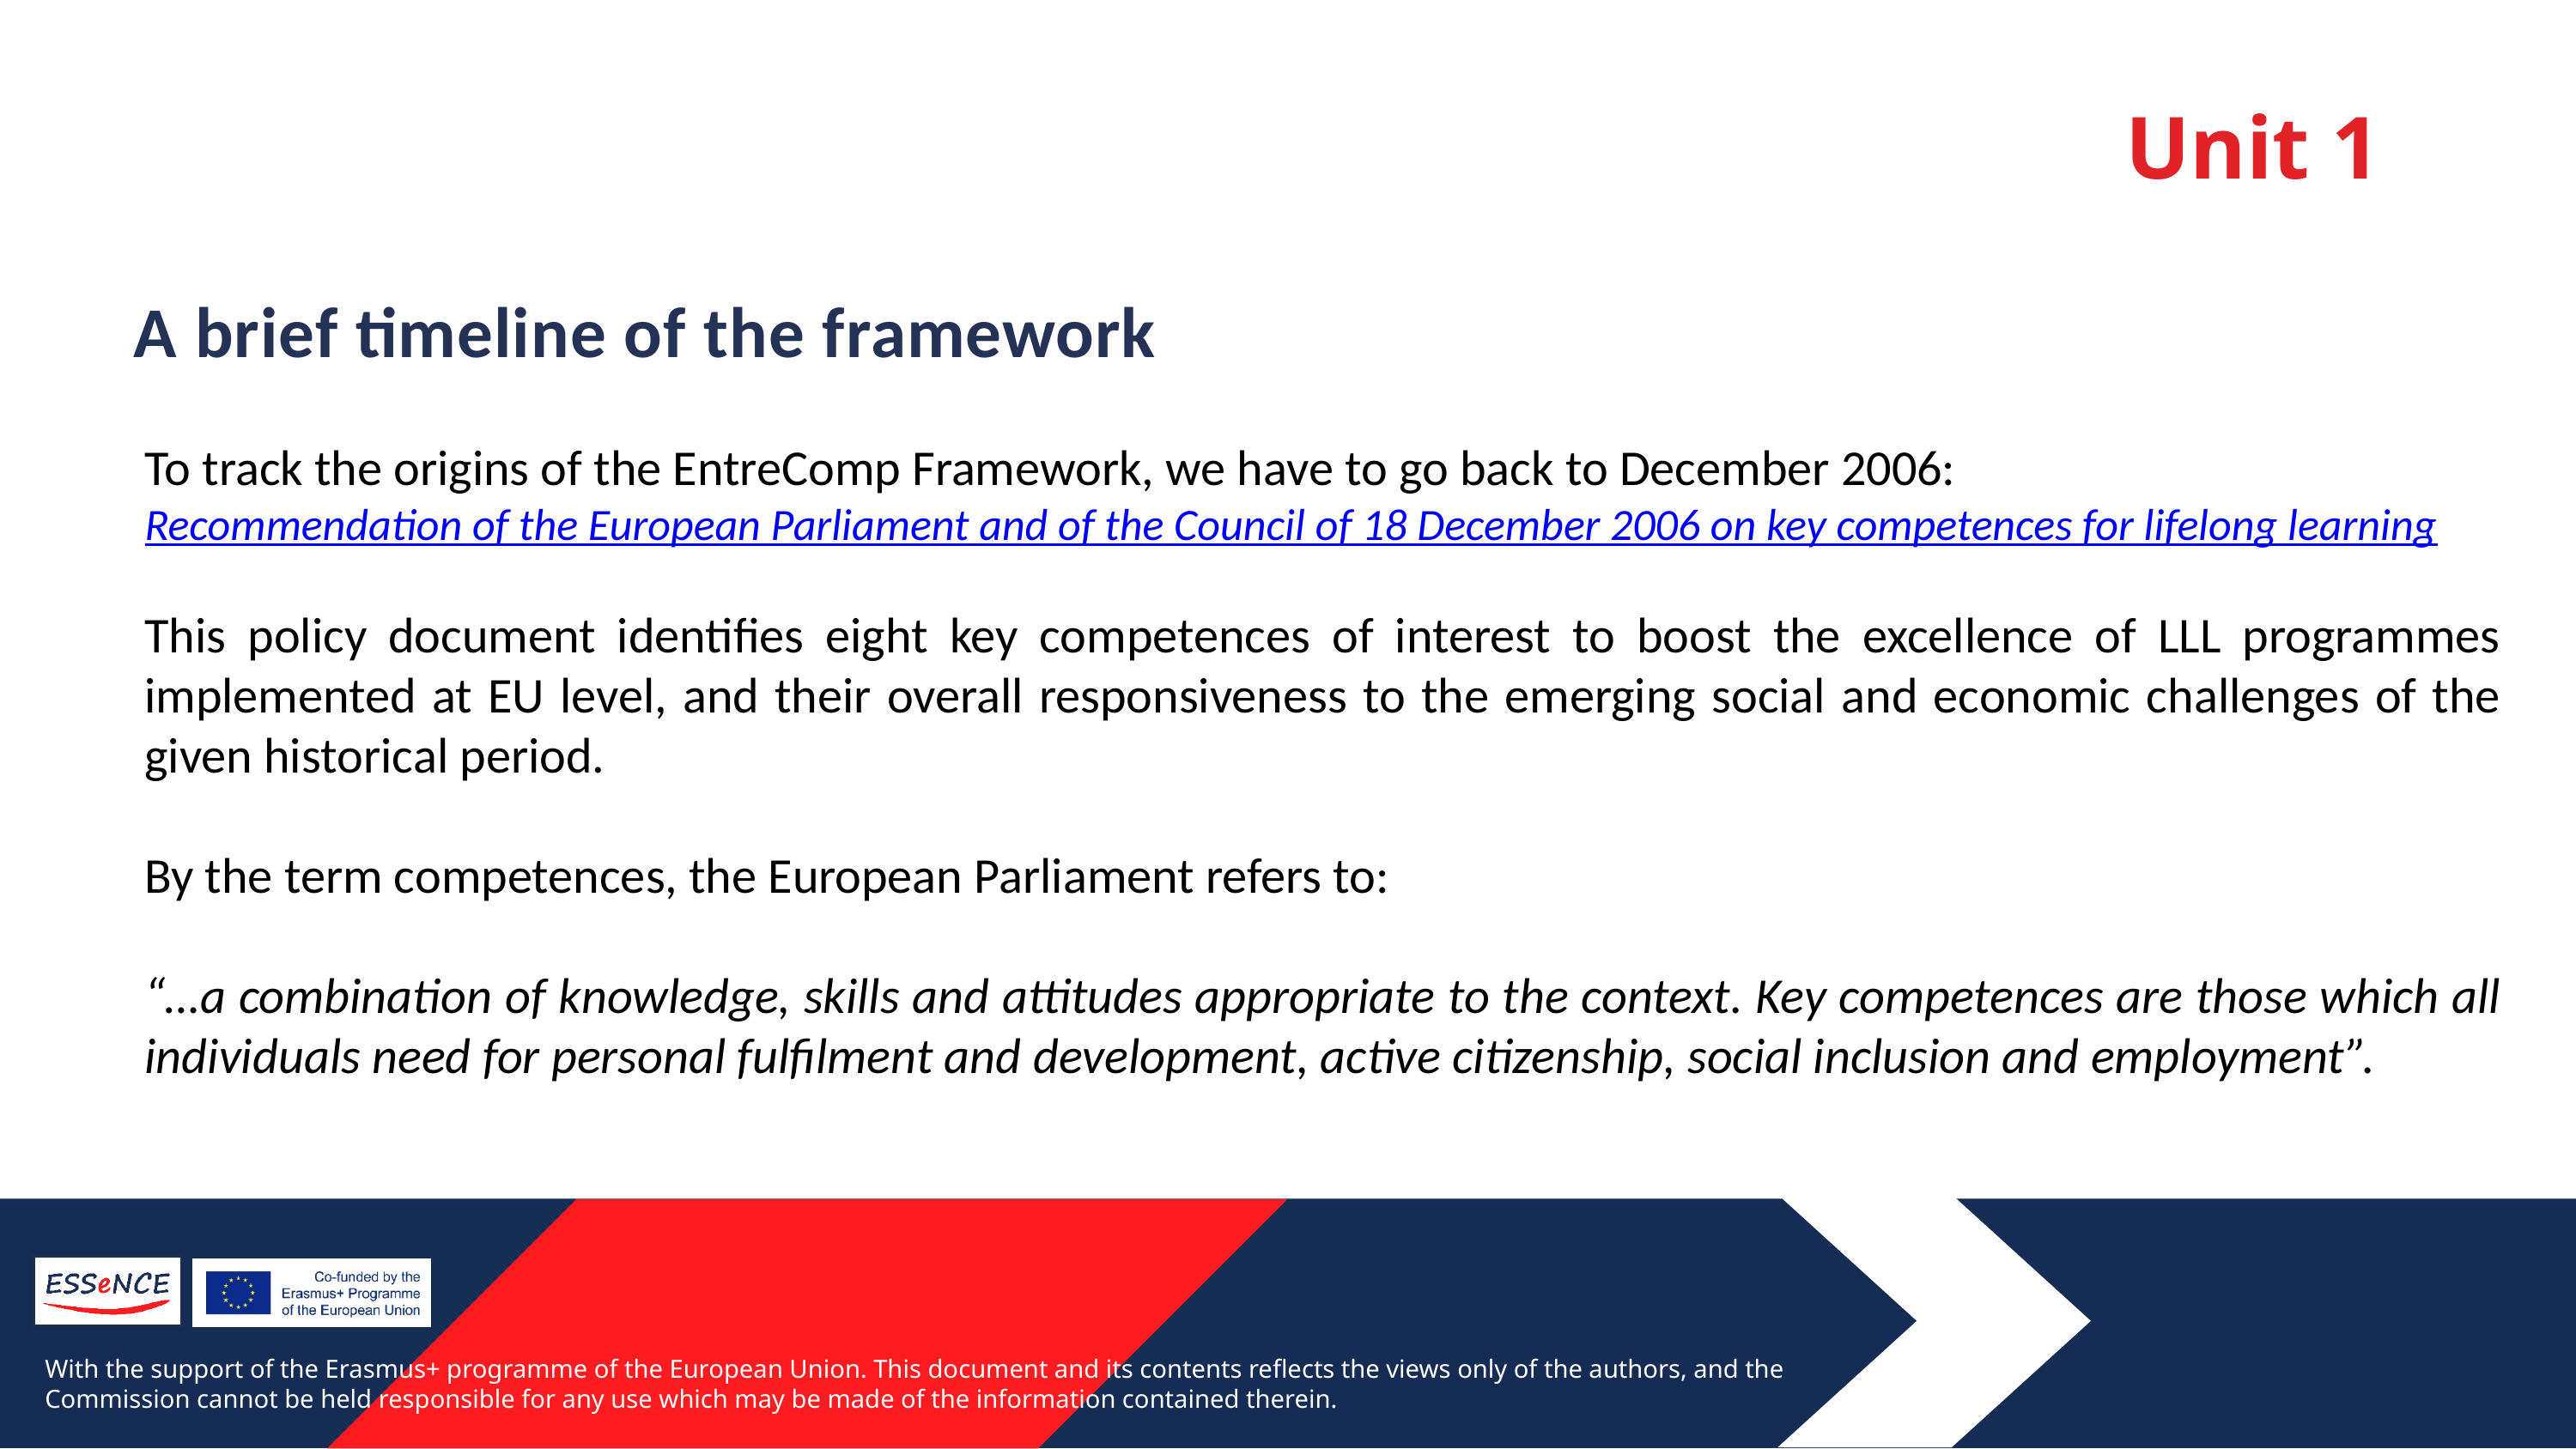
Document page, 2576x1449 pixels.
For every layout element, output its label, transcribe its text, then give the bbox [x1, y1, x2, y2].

text_box To track the origins of the EntreComp Framework, we have to go back to December 2006: Recommendation of the European Parliament and of the Council of 18 December 2006 on key competences for lifelong learning This policy document identifies eight key competences of interest to boost the excellence of LLL programmes implemented at EU level, and their overall responsiveness to the emerging social and economic challenges of the given historical period. By the term competences, the European Parliament refers to: “…a combination of knowledge, skills and attitudes appropriate to the context. Key competences are those which all individuals need for personal fulfilment and development, active citizenship, social inclusion and employment”. [131, 428, 2515, 1090]
text_box A brief timeline of the framework [131, 284, 2515, 428]
text_box With the support of the Erasmus+ programme of the European Union. This document and its contents reflects the views only of the authors, and the Commission cannot be held responsible for any use which may be made of the information contained therein. [32, 1346, 1803, 1420]
text_box Unit 1 [2124, 91, 2515, 197]
picture [192, 1258, 431, 1328]
picture [32, 1254, 183, 1328]
